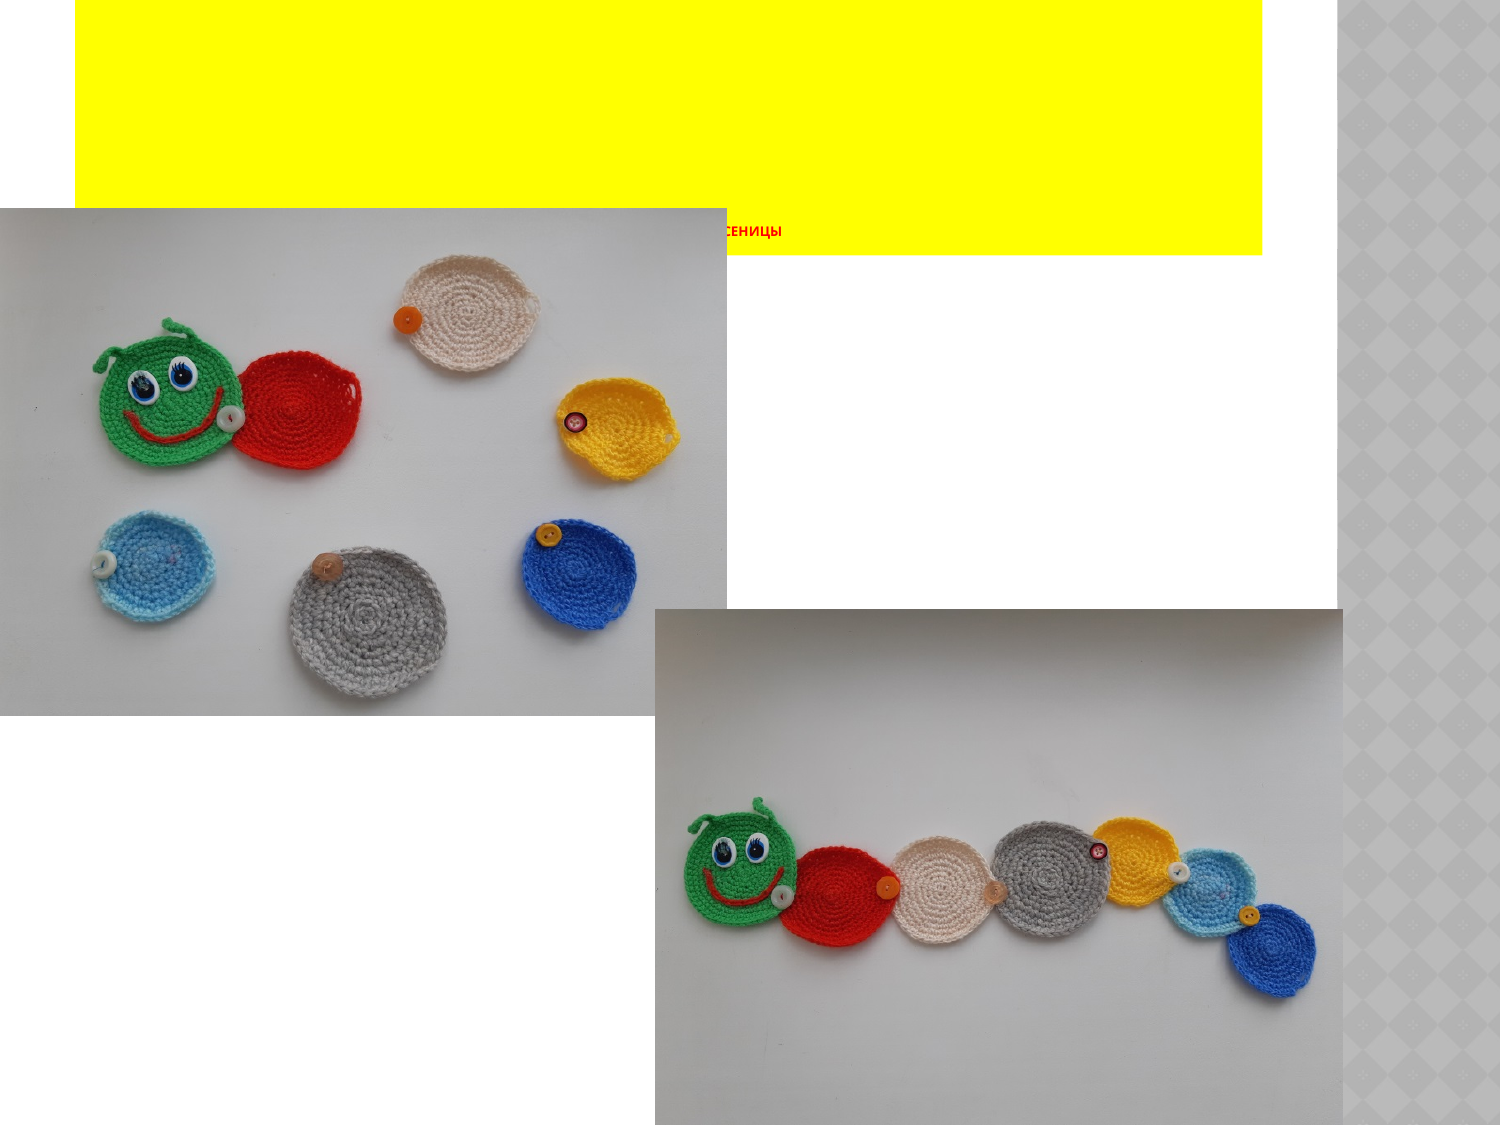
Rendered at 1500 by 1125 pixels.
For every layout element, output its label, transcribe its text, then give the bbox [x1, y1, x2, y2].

picture [655, 609, 1343, 1125]
title «Волшебная гусеница» собери туловище гусеницы [75, 0, 1263, 256]
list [0, 207, 727, 717]
